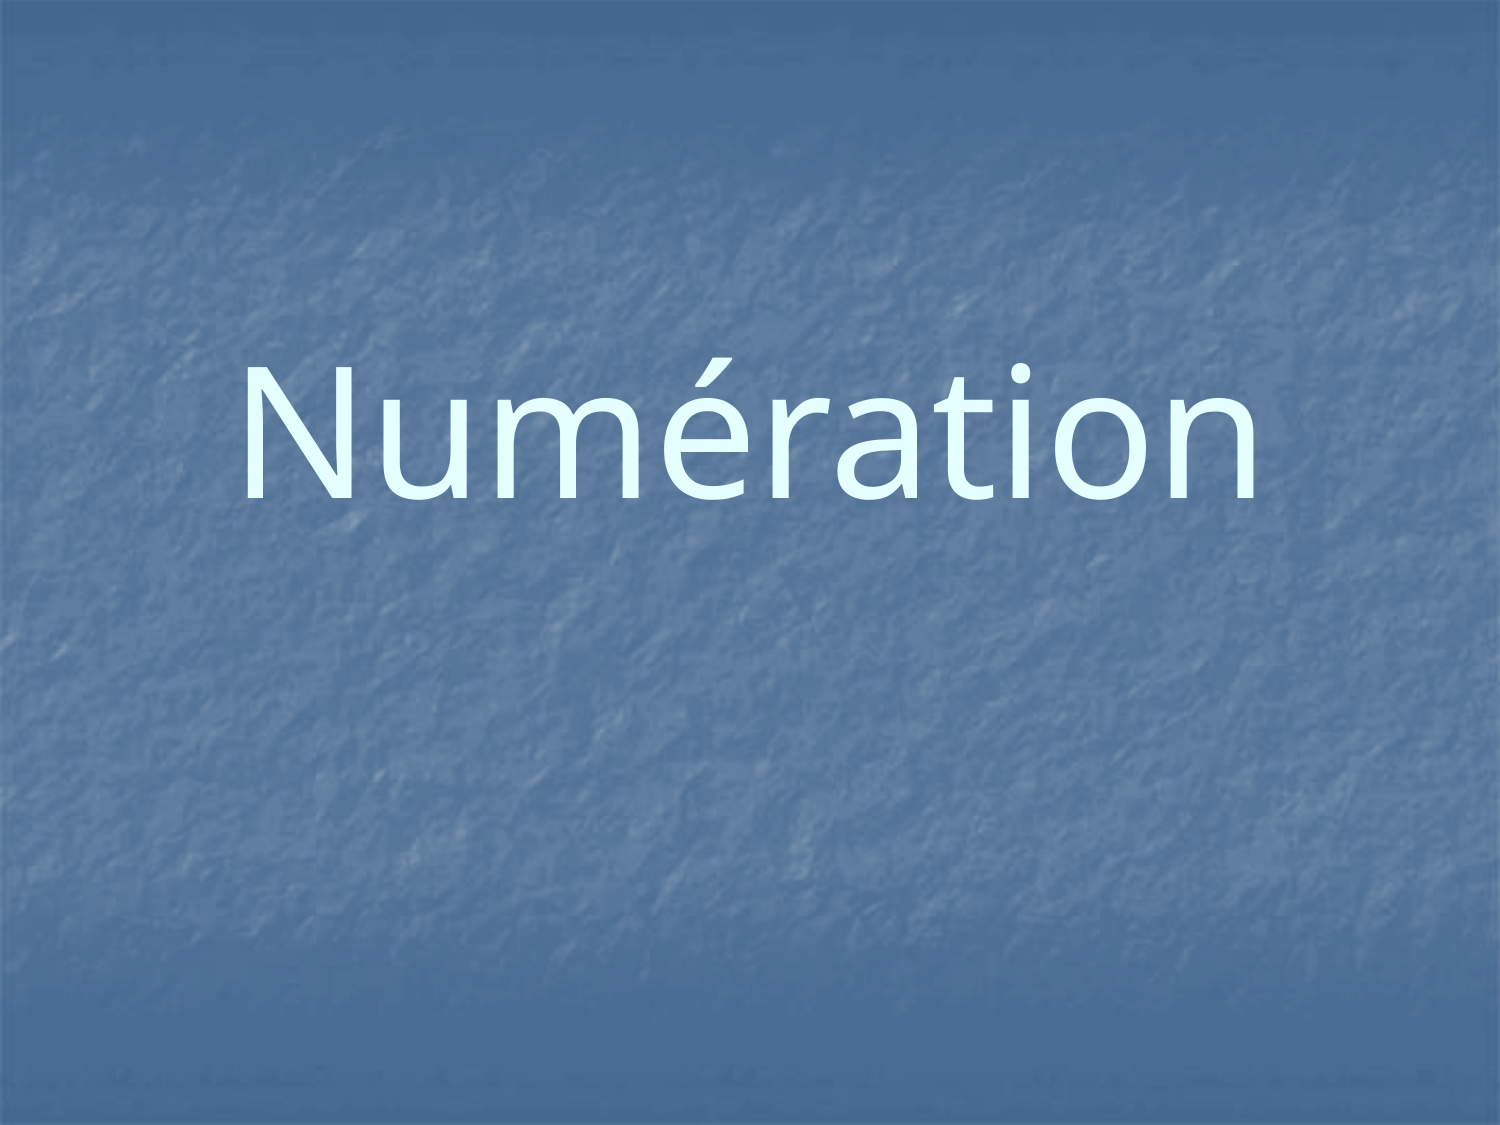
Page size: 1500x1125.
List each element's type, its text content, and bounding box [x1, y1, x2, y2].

title Numération [112, 275, 1388, 575]
